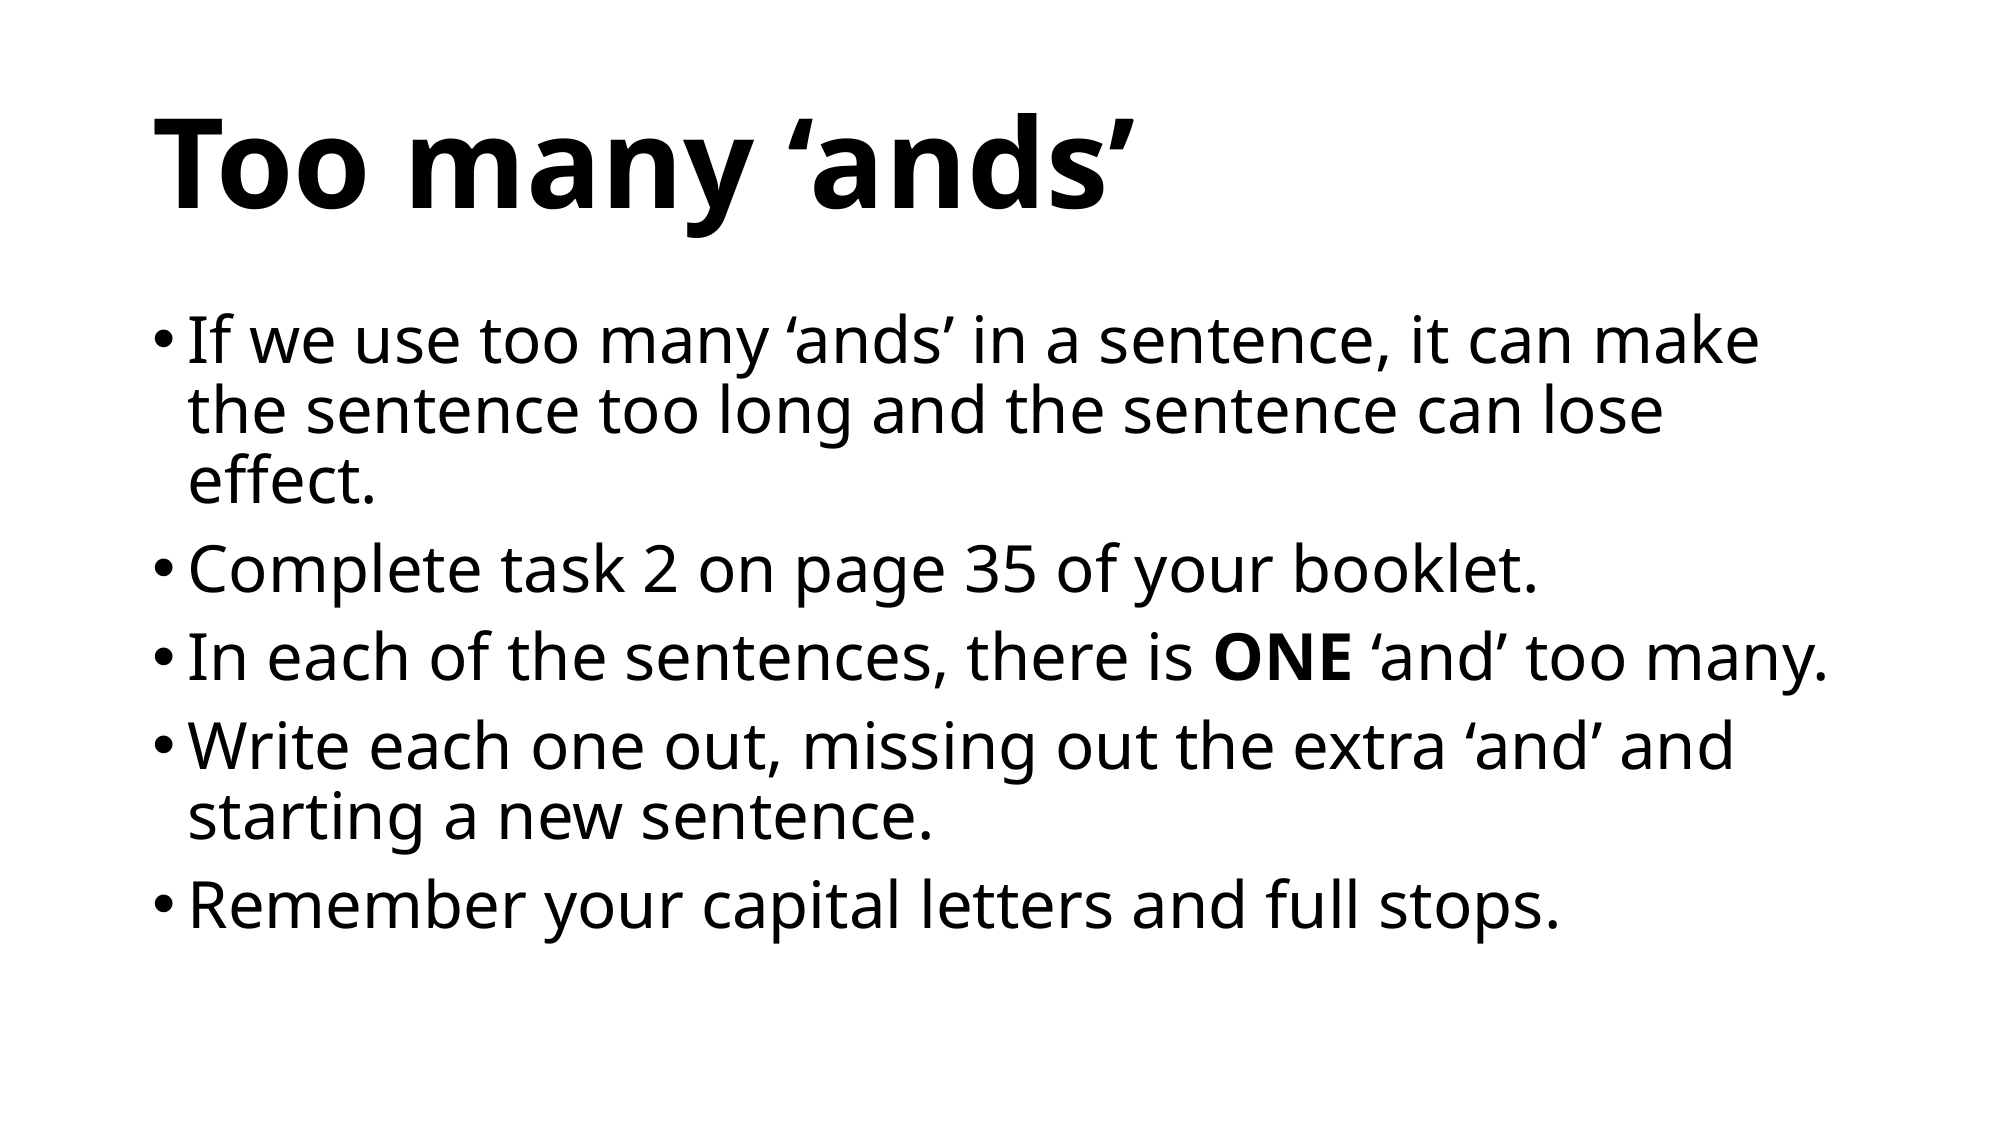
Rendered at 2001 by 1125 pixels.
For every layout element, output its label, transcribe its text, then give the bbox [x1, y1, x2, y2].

title Too many ‘ands’ [137, 59, 1863, 278]
list If we use too many ‘ands’ in a sentence, it can make the sentence too long and the sentence can lose effect. Complete task 2 on page 35 of your booklet. In each of the sentences, there is ONE ‘and’ too many. Write each one out, missing out the extra ‘and’ and starting a new sentence. Remember your capital letters and full stops. [137, 299, 1863, 1014]
